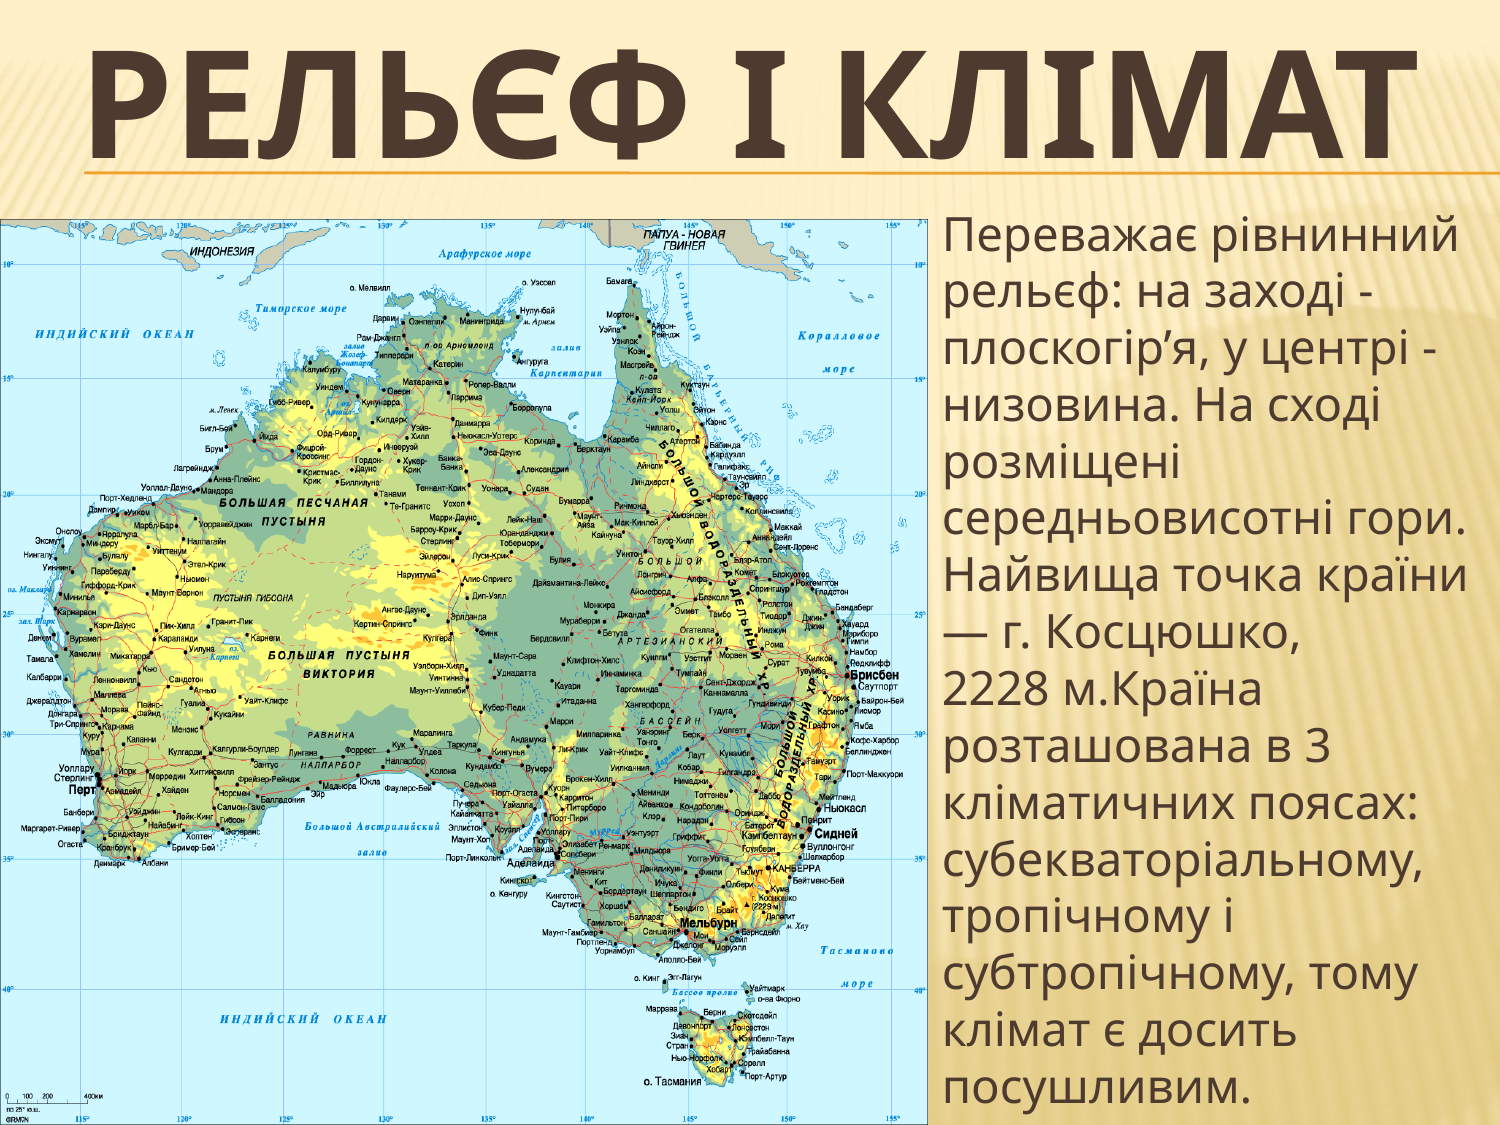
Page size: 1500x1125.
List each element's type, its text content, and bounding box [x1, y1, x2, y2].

picture [0, 219, 928, 1125]
title Рельєф і клімат [0, 0, 1500, 197]
list Переважає рівнинний рельєф: на заході -плоскогір’я, у центрі - низовина. На сході розміщені середньовисотні гори. Найвища точка країни — г. Косцюшко, 2228 м.Країна розташована в 3 кліматичних поясах: субекваторіальному, тропічному і субтропічному, тому клімат є досить посушливим. [927, 196, 1500, 1125]
